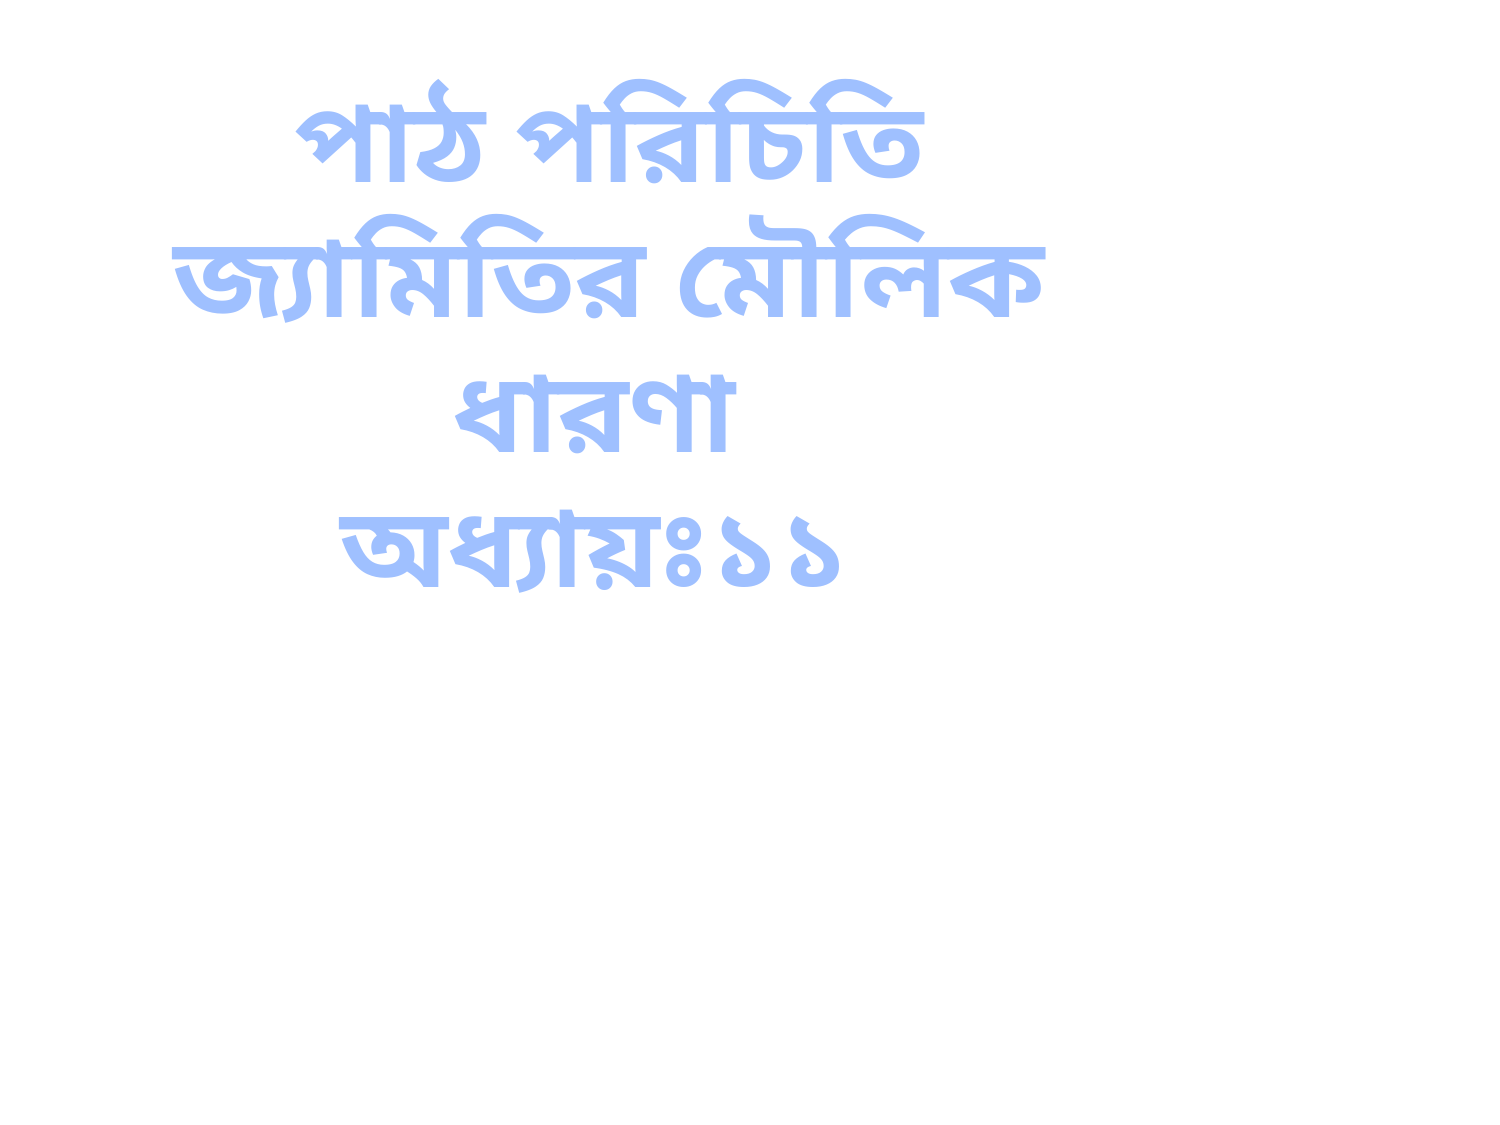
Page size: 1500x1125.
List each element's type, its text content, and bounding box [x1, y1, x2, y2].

text_box পাঠ পরিচিতি জ্যামিতির মৌলিক ধারণা অধ্যায়ঃ১১ [112, 62, 1107, 753]
